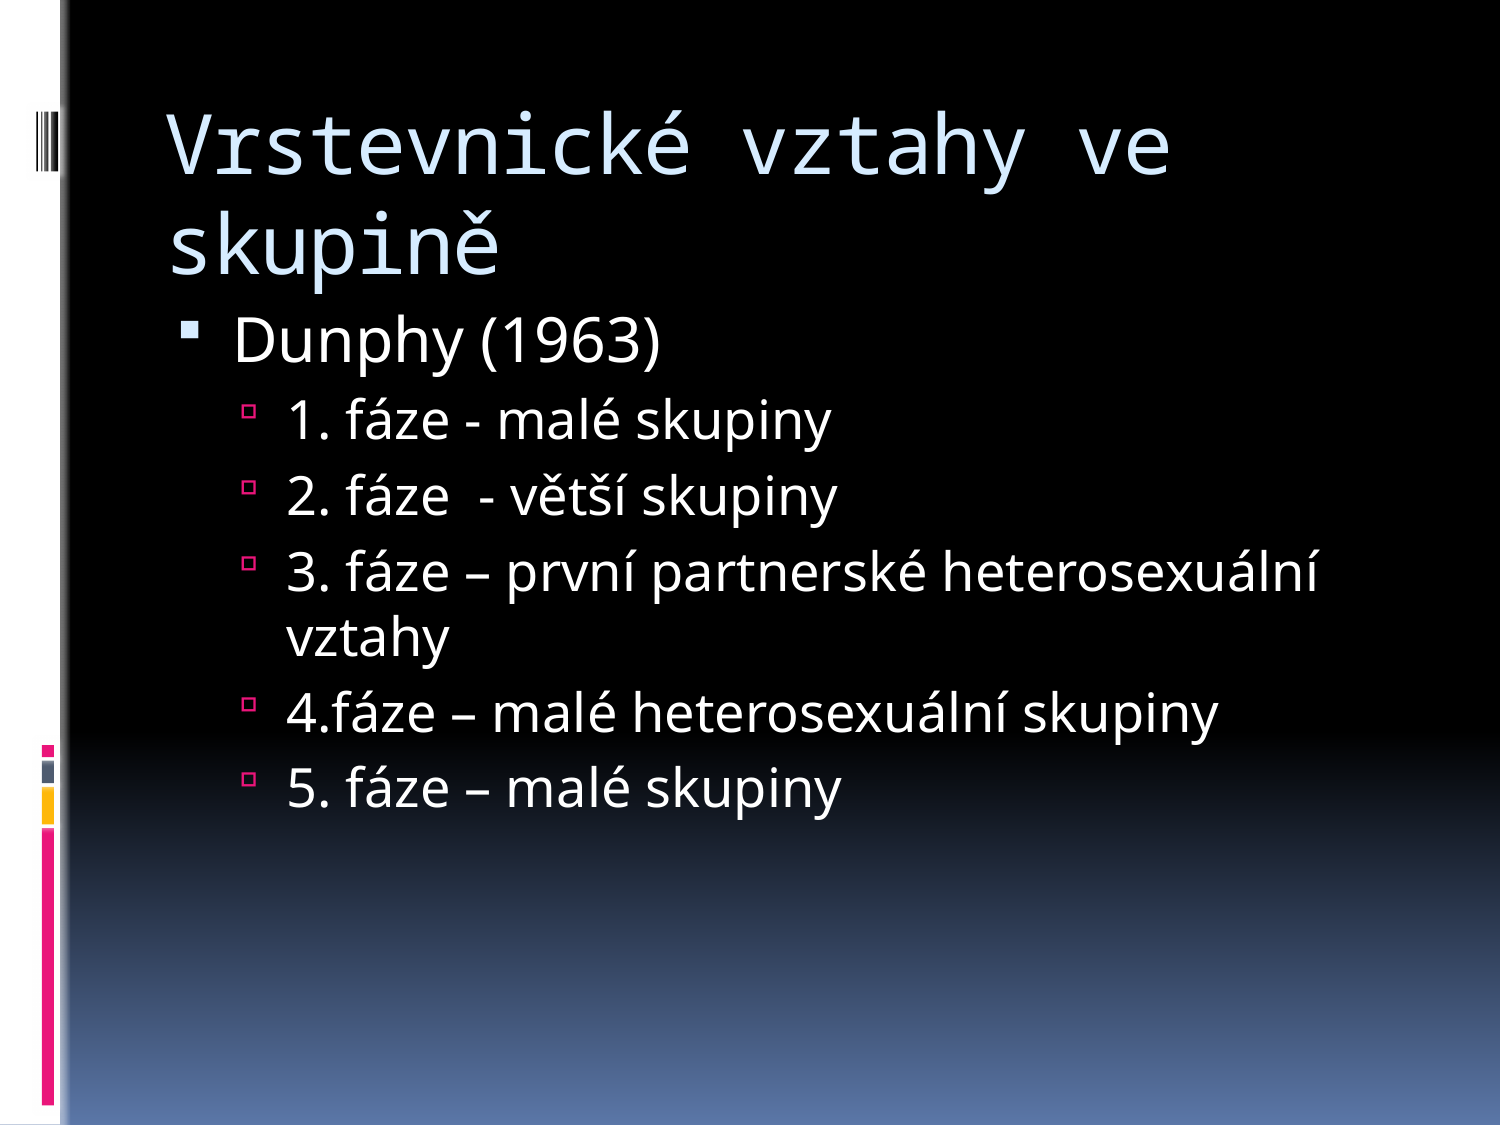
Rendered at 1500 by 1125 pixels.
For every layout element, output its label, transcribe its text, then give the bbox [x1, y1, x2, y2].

list Dunphy (1963) 1. fáze - malé skupiny 2. fáze - větší skupiny 3. fáze – první partnerské heterosexuální vztahy 4.fáze – malé heterosexuální skupiny 5. fáze – malé skupiny [150, 292, 1425, 1043]
title Vrstevnické vztahy ve skupině [150, 83, 1425, 234]
